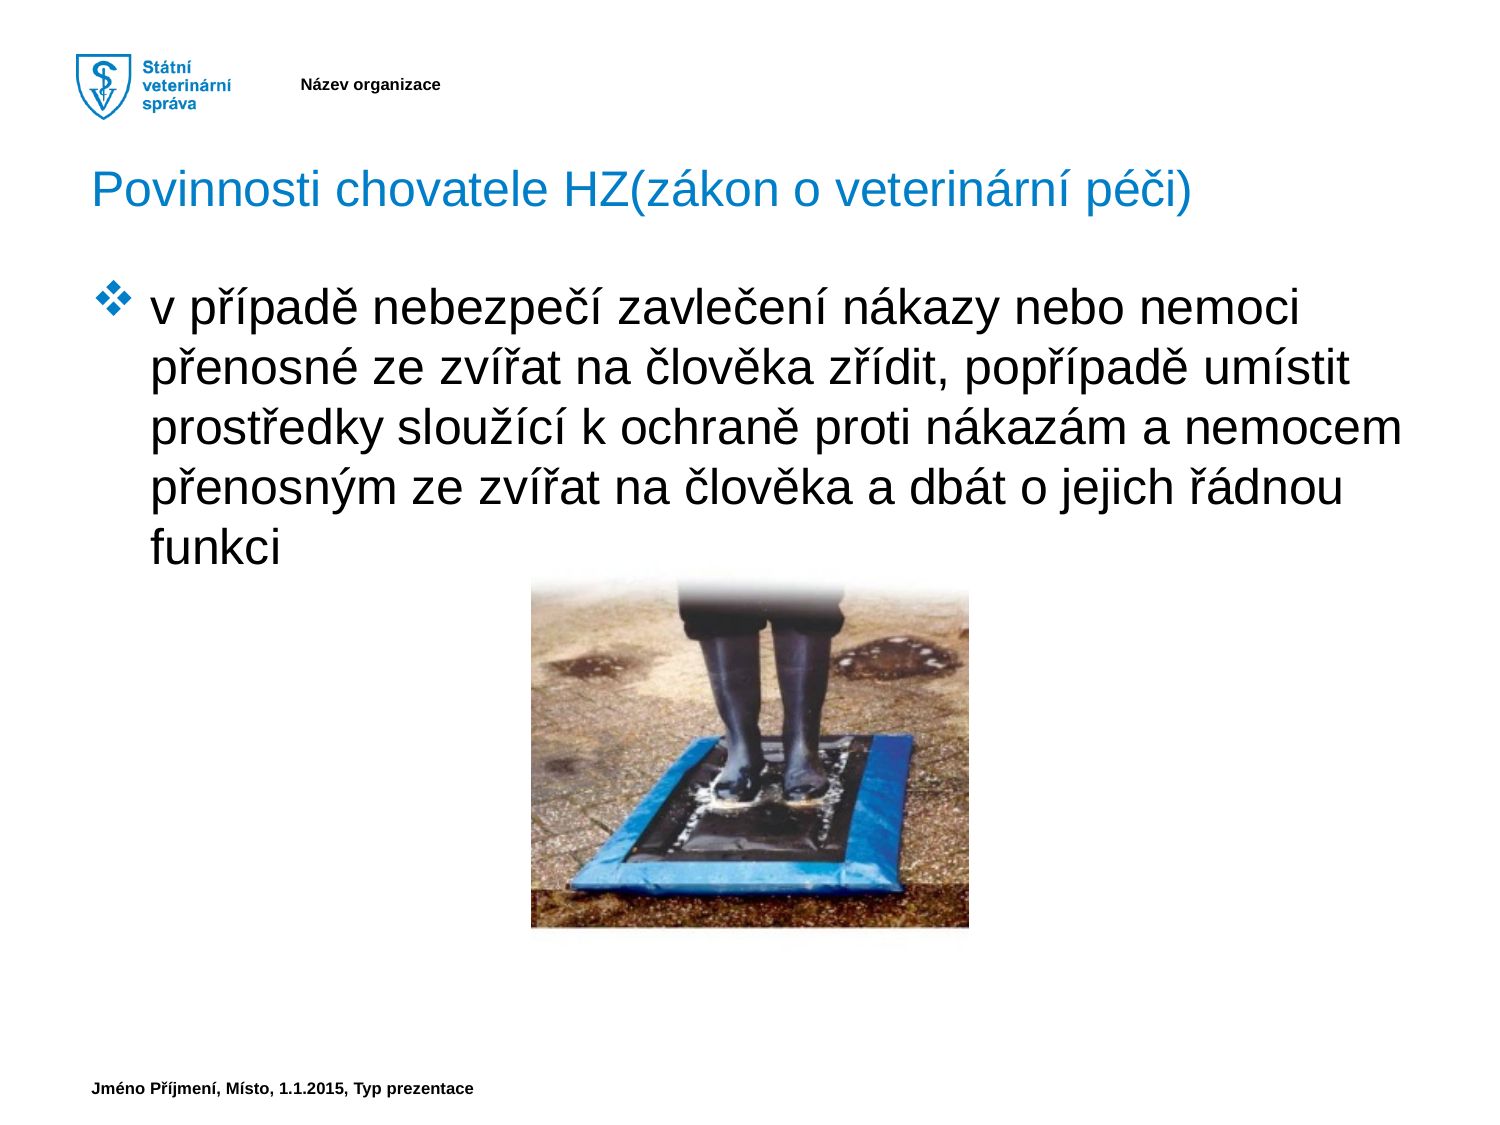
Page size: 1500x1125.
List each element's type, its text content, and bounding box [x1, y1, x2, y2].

list Povinnosti chovatele HZ(zákon o veterinární péči) [76, 149, 1425, 256]
picture [530, 526, 969, 965]
picture [76, 54, 231, 120]
list v případě nebezpečí zavlečení nákazy nebo nemoci přenosné ze zvířat na člověka zřídit, popřípadě umístit prostředky sloužící k ochraně proti nákazám a nemocem přenosným ze zvířat na člověka a dbát o jejich řádnou funkci [76, 267, 1427, 1059]
